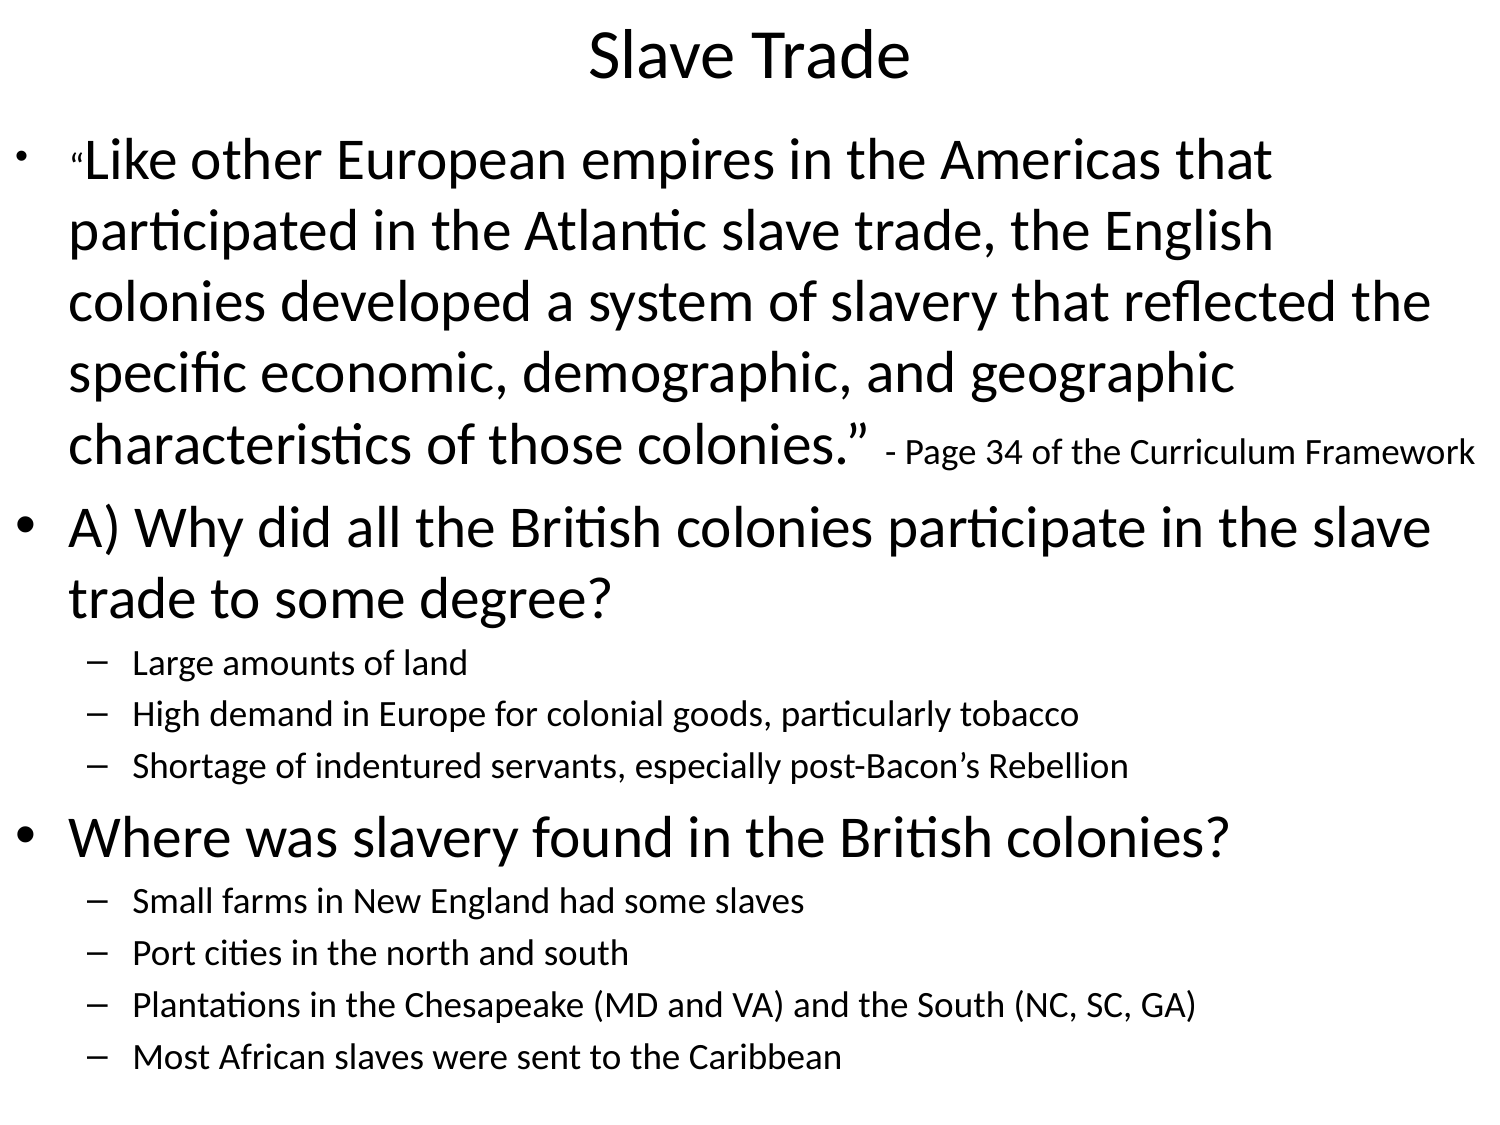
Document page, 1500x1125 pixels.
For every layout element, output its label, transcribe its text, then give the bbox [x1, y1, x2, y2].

list “Like other European empires in the Americas that participated in the Atlantic slave trade, the English colonies developed a system of slavery that reflected the specific economic, demographic, and geographic characteristics of those colonies.” - Page 34 of the Curriculum Framework A) Why did all the British colonies participate in the slave trade to some degree? Large amounts of land High demand in Europe for colonial goods, particularly tobacco Shortage of indentured servants, especially post-Bacon’s Rebellion Where was slavery found in the British colonies? Small farms in New England had some slaves Port cities in the north and south Plantations in the Chesapeake (MD and VA) and the South (NC, SC, GA) Most African slaves were sent to the Caribbean [0, 112, 1500, 1125]
title Slave Trade [75, 0, 1425, 100]
